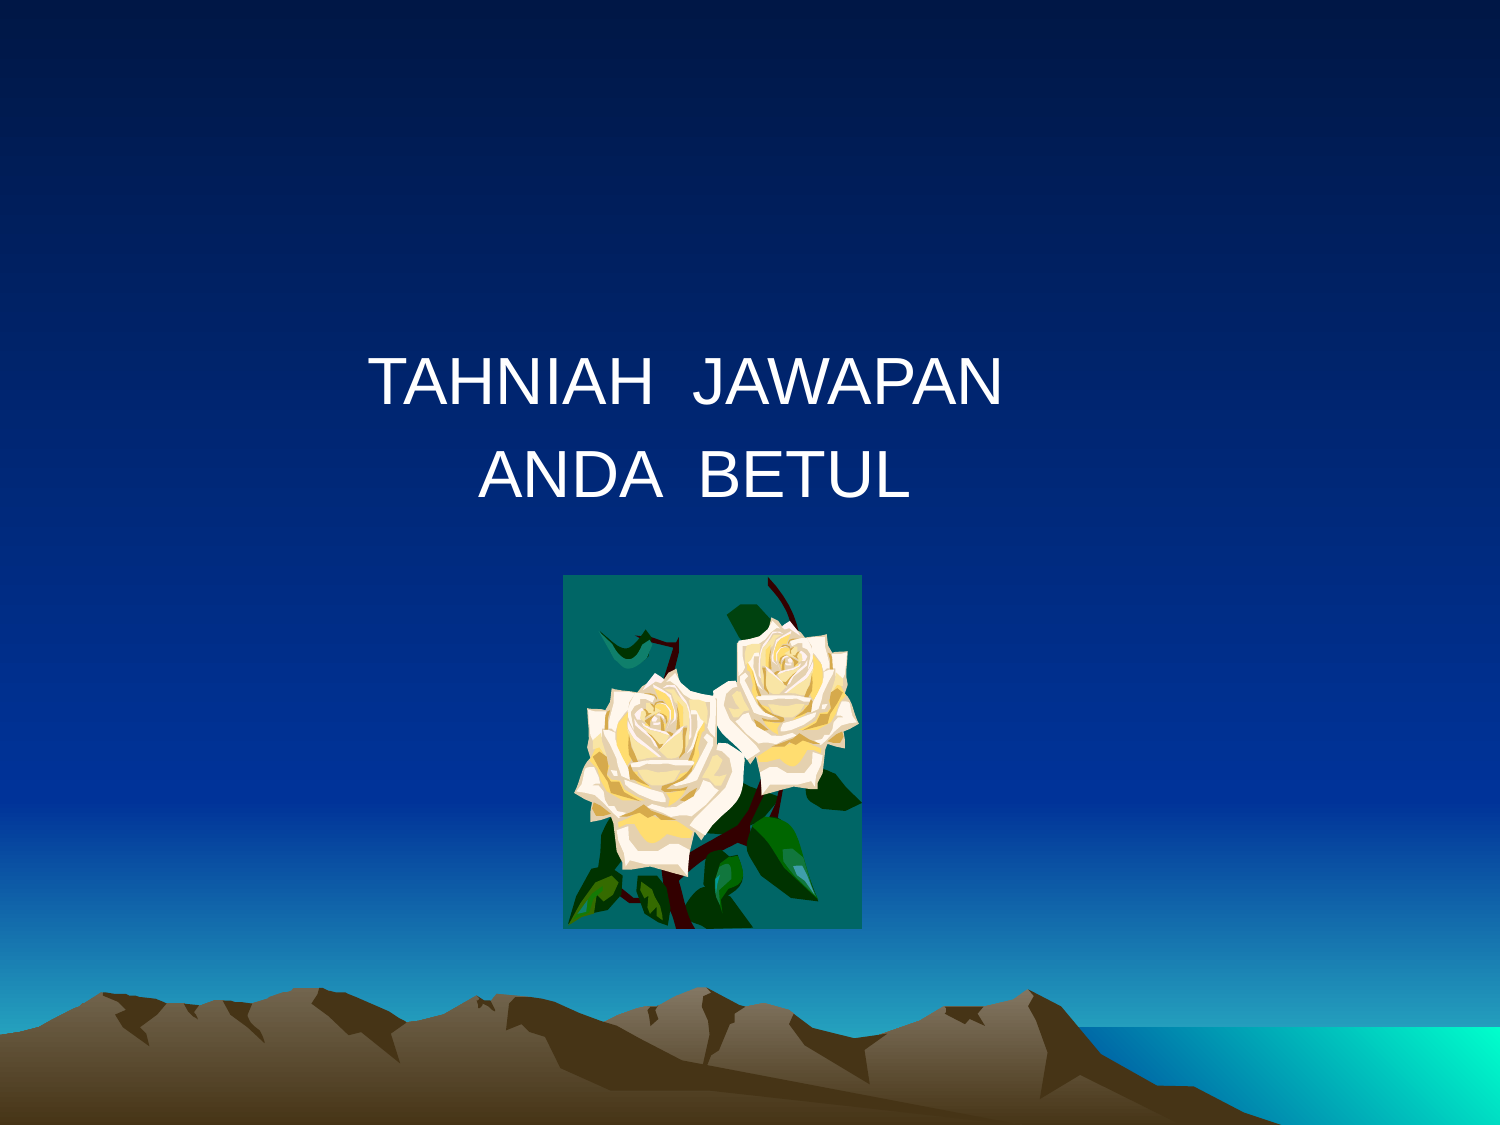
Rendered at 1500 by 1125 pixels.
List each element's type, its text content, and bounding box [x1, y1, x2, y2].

picture [562, 574, 863, 930]
list TAHNIAH JAWAPAN ANDA BETUL [74, 49, 1426, 1001]
